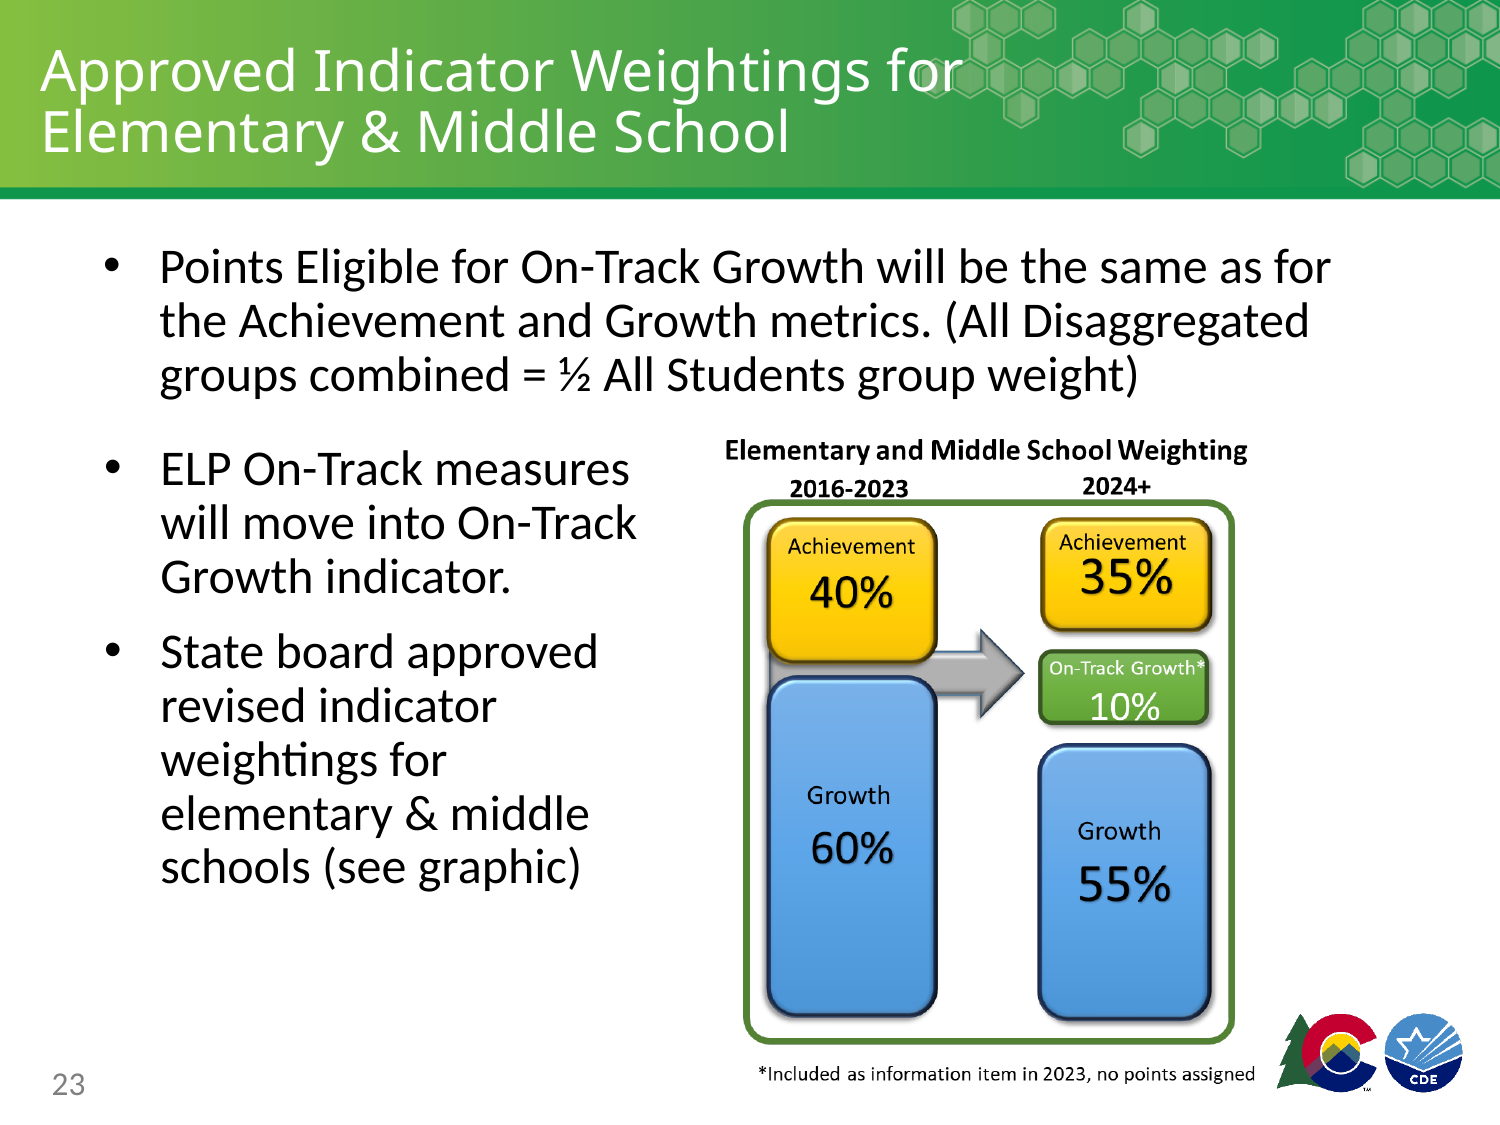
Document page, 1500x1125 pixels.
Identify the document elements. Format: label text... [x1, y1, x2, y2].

picture [697, 421, 1463, 1099]
picture [0, 0, 1500, 200]
slide_number 23 [36, 1054, 375, 1115]
text_box ELP On-Track measures will move into On-Track Growth indicator. State board approved revised indicator weightings for elementary & middle schools (see graphic) [89, 353, 659, 903]
list Points Eligible for On-Track Growth will be the same as for the Achievement and Growth metrics. (All Disaggregated groups combined = ½ All Students group weight) [103, 239, 1397, 468]
title Approved Indicator Weightings for Elementary & Middle School [40, 41, 1174, 166]
